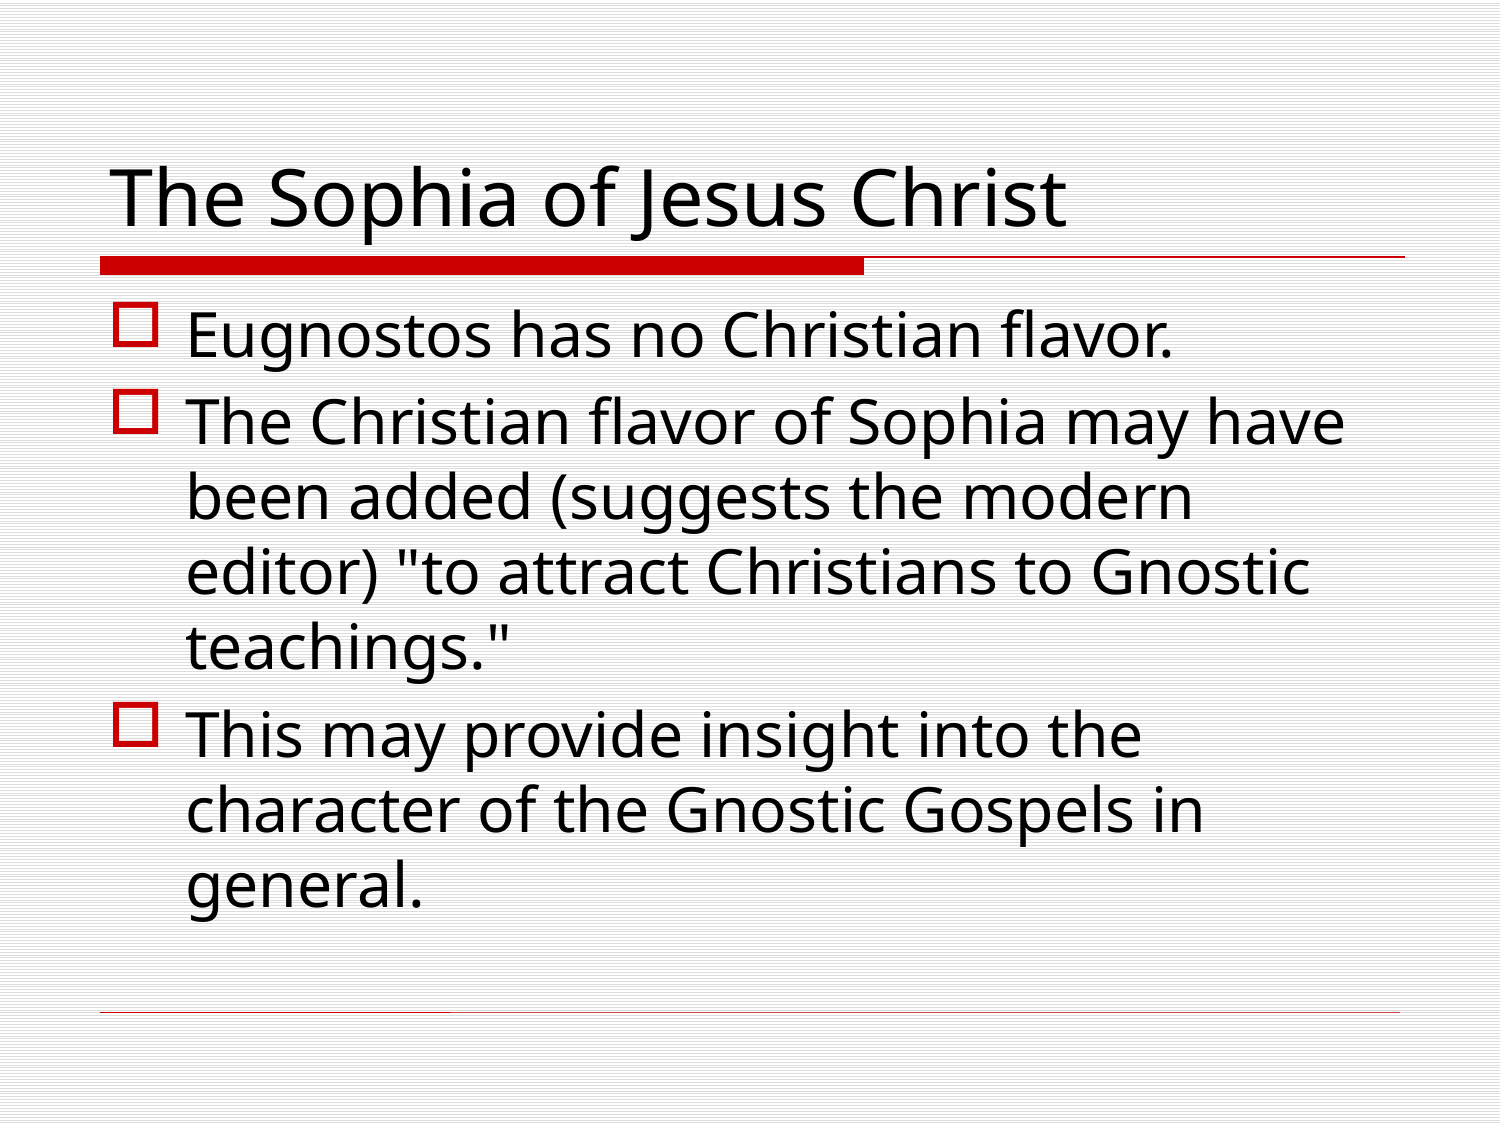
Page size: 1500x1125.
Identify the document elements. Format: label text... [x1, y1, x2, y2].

title The Sophia of Jesus Christ [94, 50, 1407, 250]
list Eugnostos has no Christian flavor. The Christian flavor of Sophia may have been added (suggests the modern editor) "to attract Christians to Gnostic teachings." This may provide insight into the character of the Gnostic Gospels in general. [92, 287, 1406, 988]
